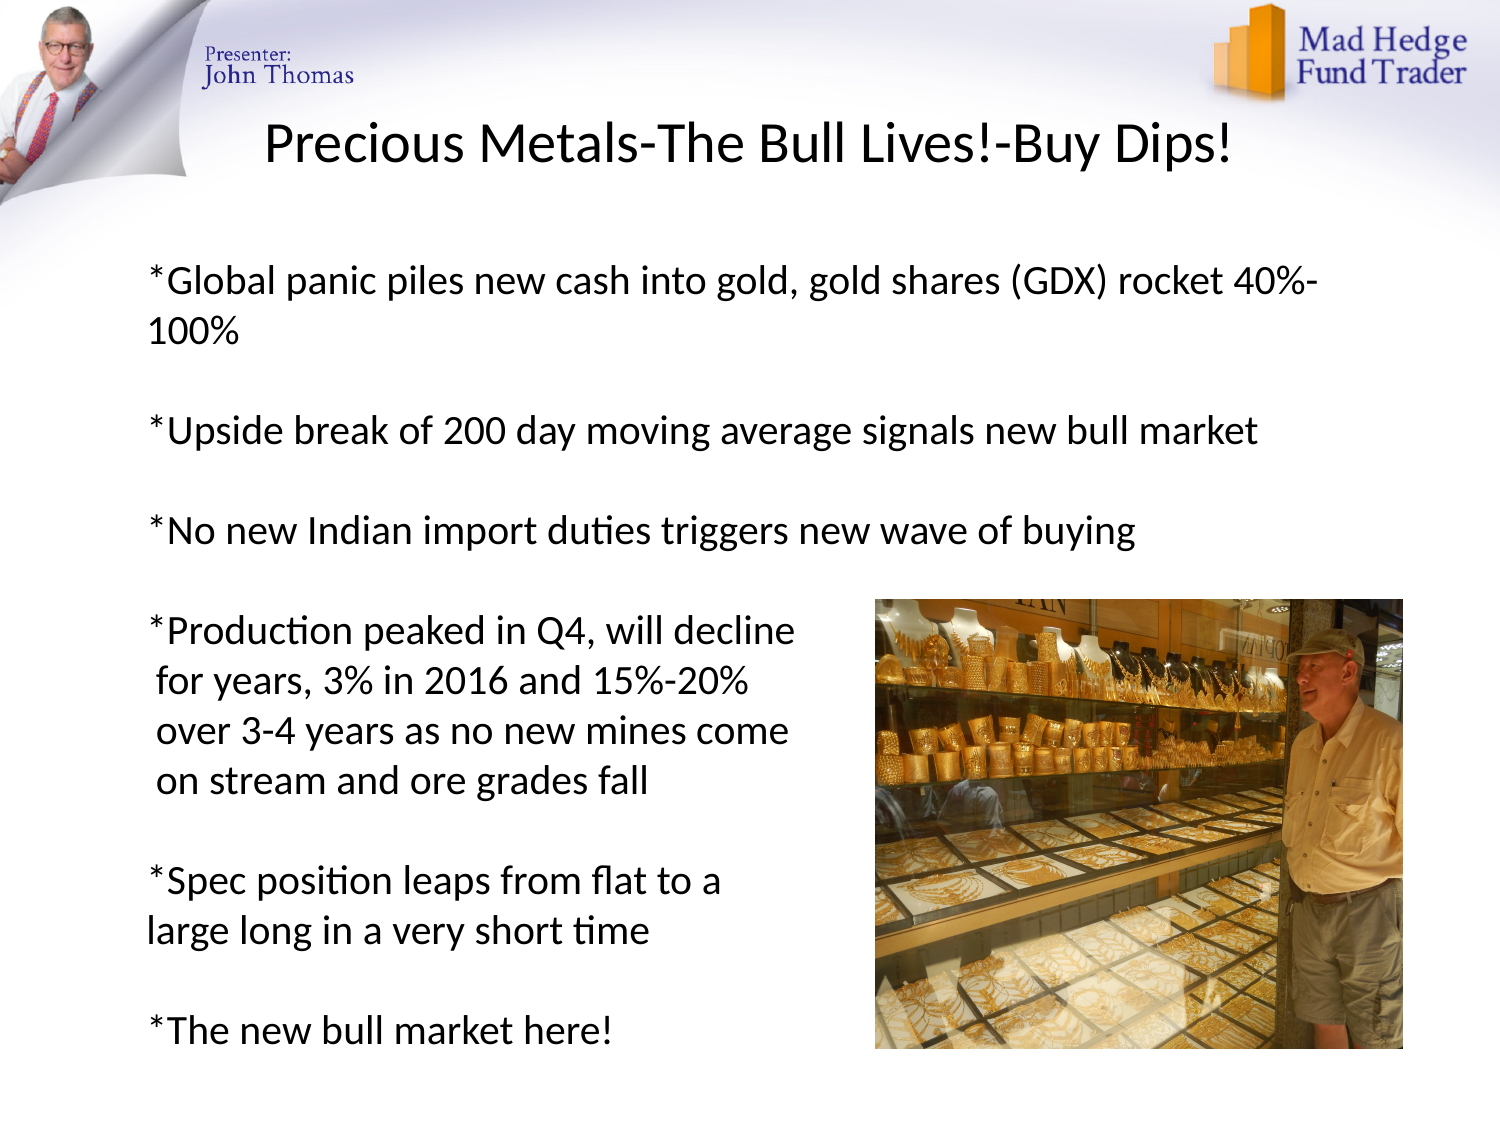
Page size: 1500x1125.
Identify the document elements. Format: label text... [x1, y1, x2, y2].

title Precious Metals-The Bull Lives!-Buy Dips! [75, 45, 1425, 233]
picture [0, 0, 1500, 339]
picture [874, 599, 1403, 1050]
list *Global panic piles new cash into gold, gold shares (GDX) rocket 40%-100% *Upside break of 200 day moving average signals new bull market *No new Indian import duties triggers new wave of buying *Production peaked in Q4, will decline for years, 3% in 2016 and 15%-20% over 3-4 years as no new mines come on stream and ore grades fall *Spec position leaps from flat to a large long in a very short time *The new bull market here! [75, 195, 1375, 1038]
